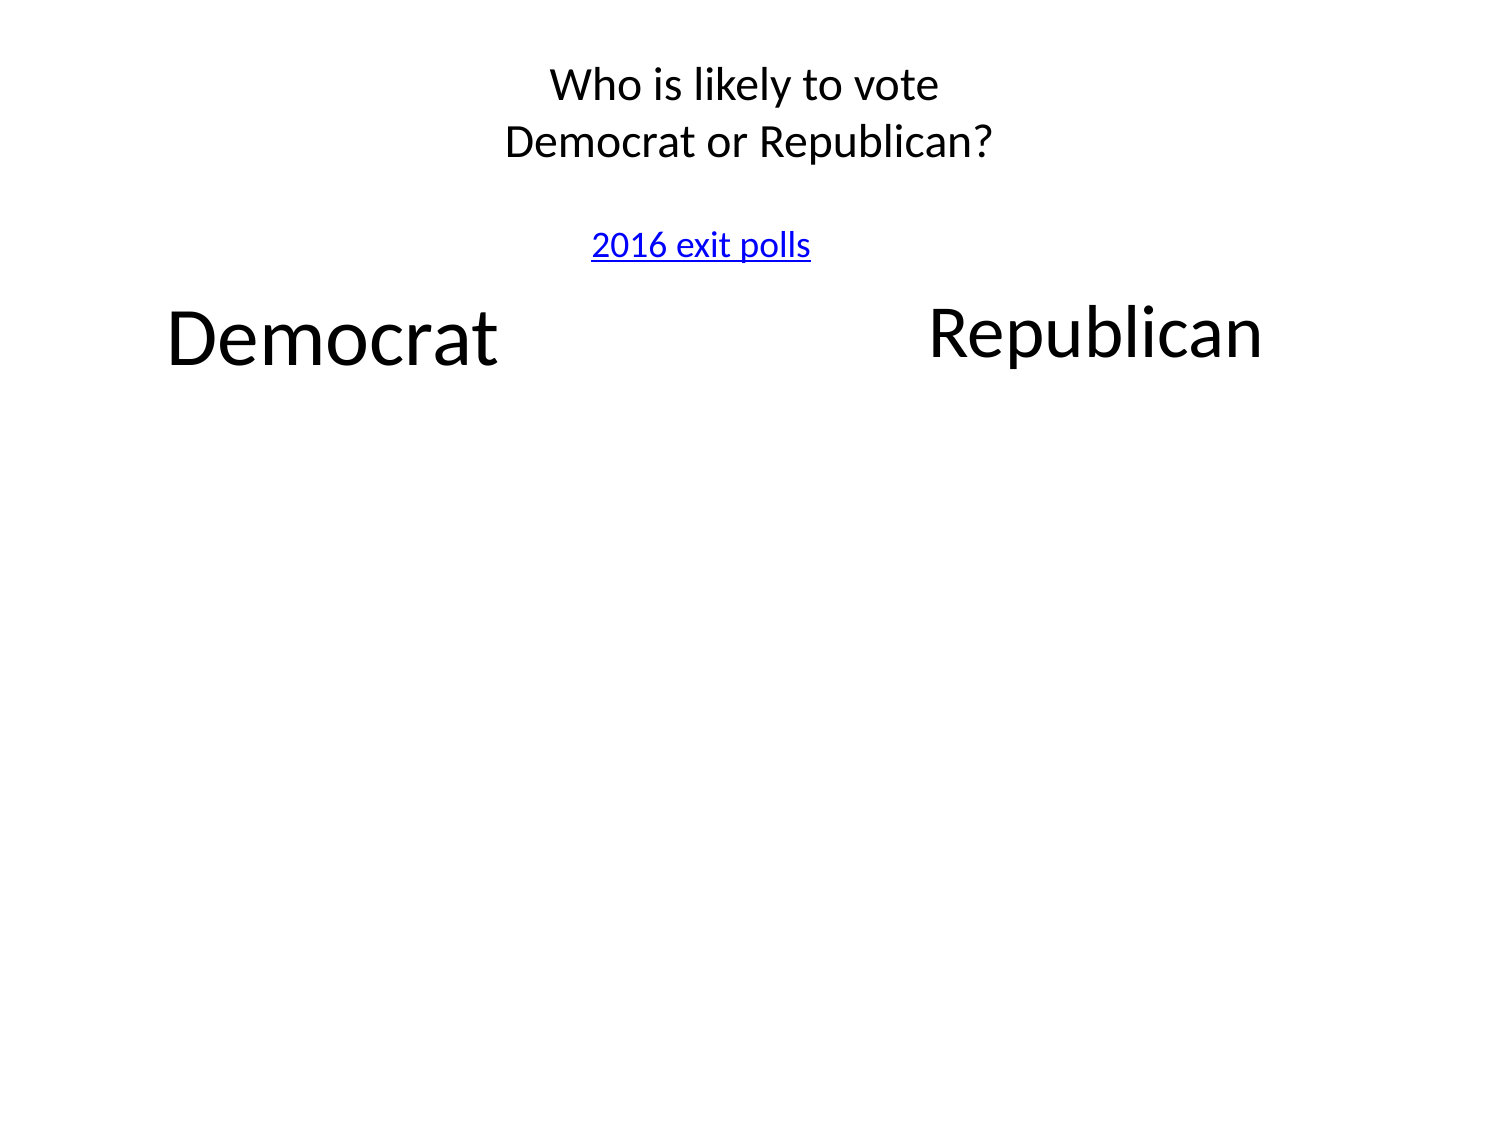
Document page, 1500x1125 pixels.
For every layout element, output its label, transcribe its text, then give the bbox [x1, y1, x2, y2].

text_box 2016 exit polls [576, 212, 826, 273]
text_box Republican [913, 274, 1280, 380]
text_box Democrat [151, 275, 515, 390]
title Who is likely to vote Democrat or Republican? [75, 45, 1425, 233]
